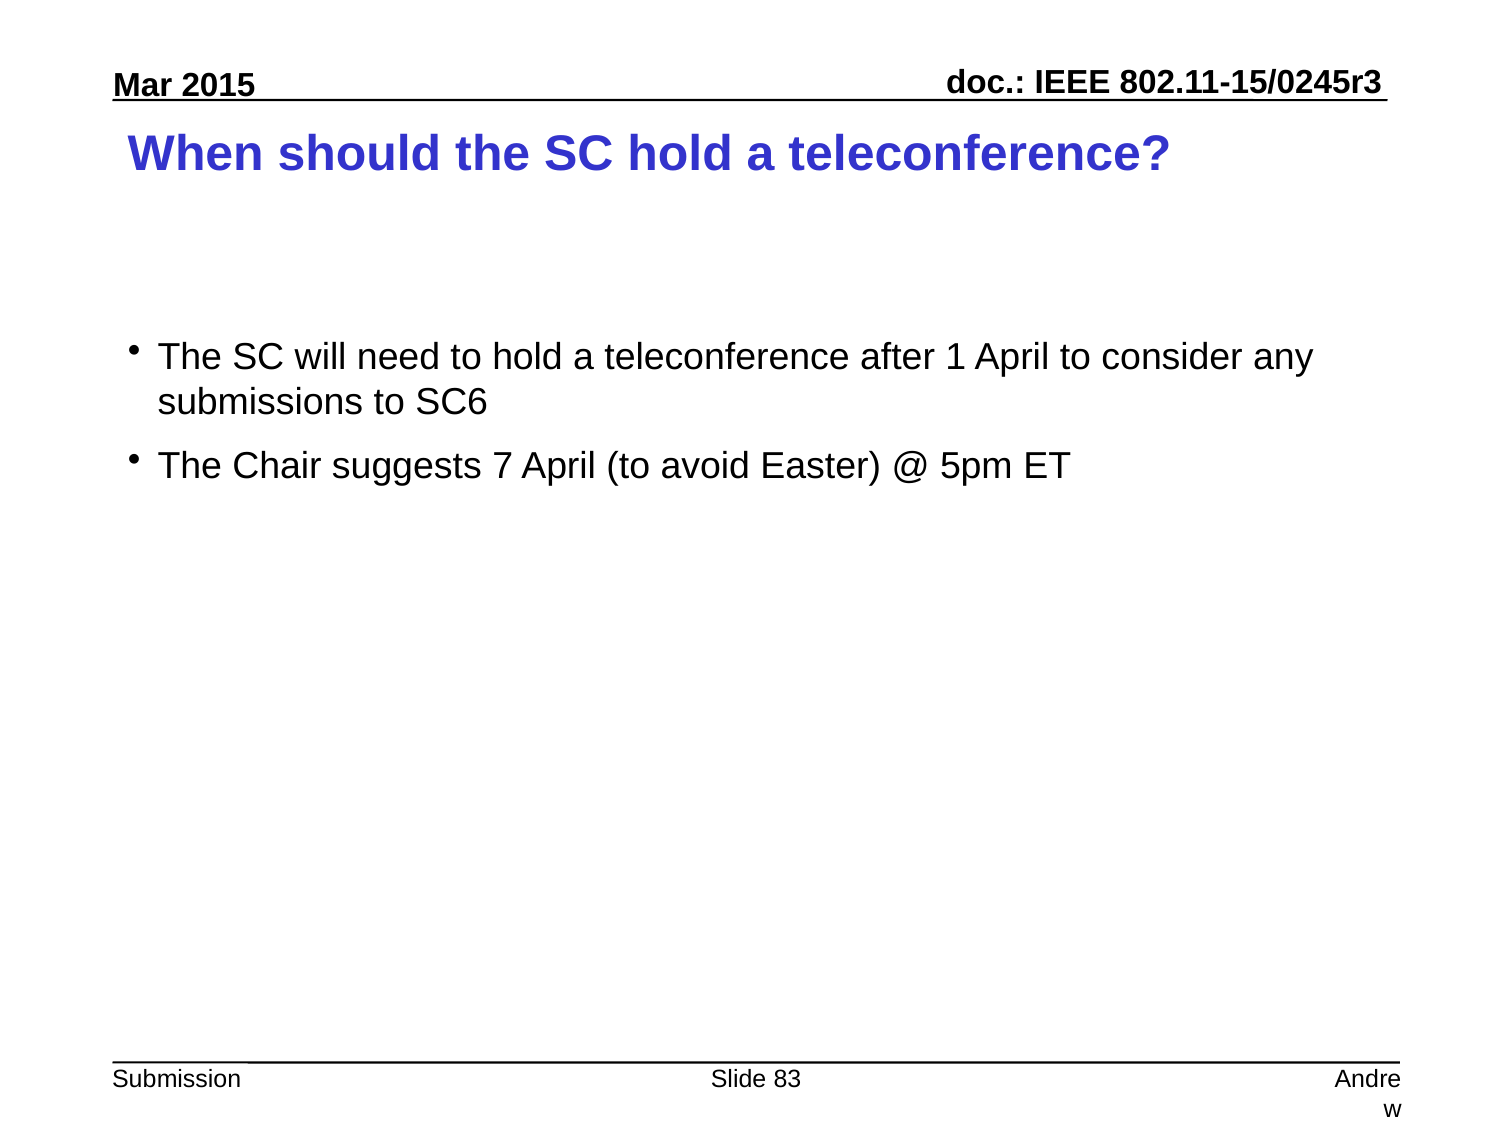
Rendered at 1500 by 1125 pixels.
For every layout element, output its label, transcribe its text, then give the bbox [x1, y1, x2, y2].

list The SC will need to hold a teleconference after 1 April to consider any submissions to SC6 The Chair suggests 7 April (to avoid Easter) @ 5pm ET [112, 324, 1388, 1000]
title When should the SC hold a teleconference? [112, 112, 1388, 288]
footer Andrew Myles, Cisco [1320, 1061, 1402, 1093]
slide_number Slide 83 [709, 1061, 803, 1093]
